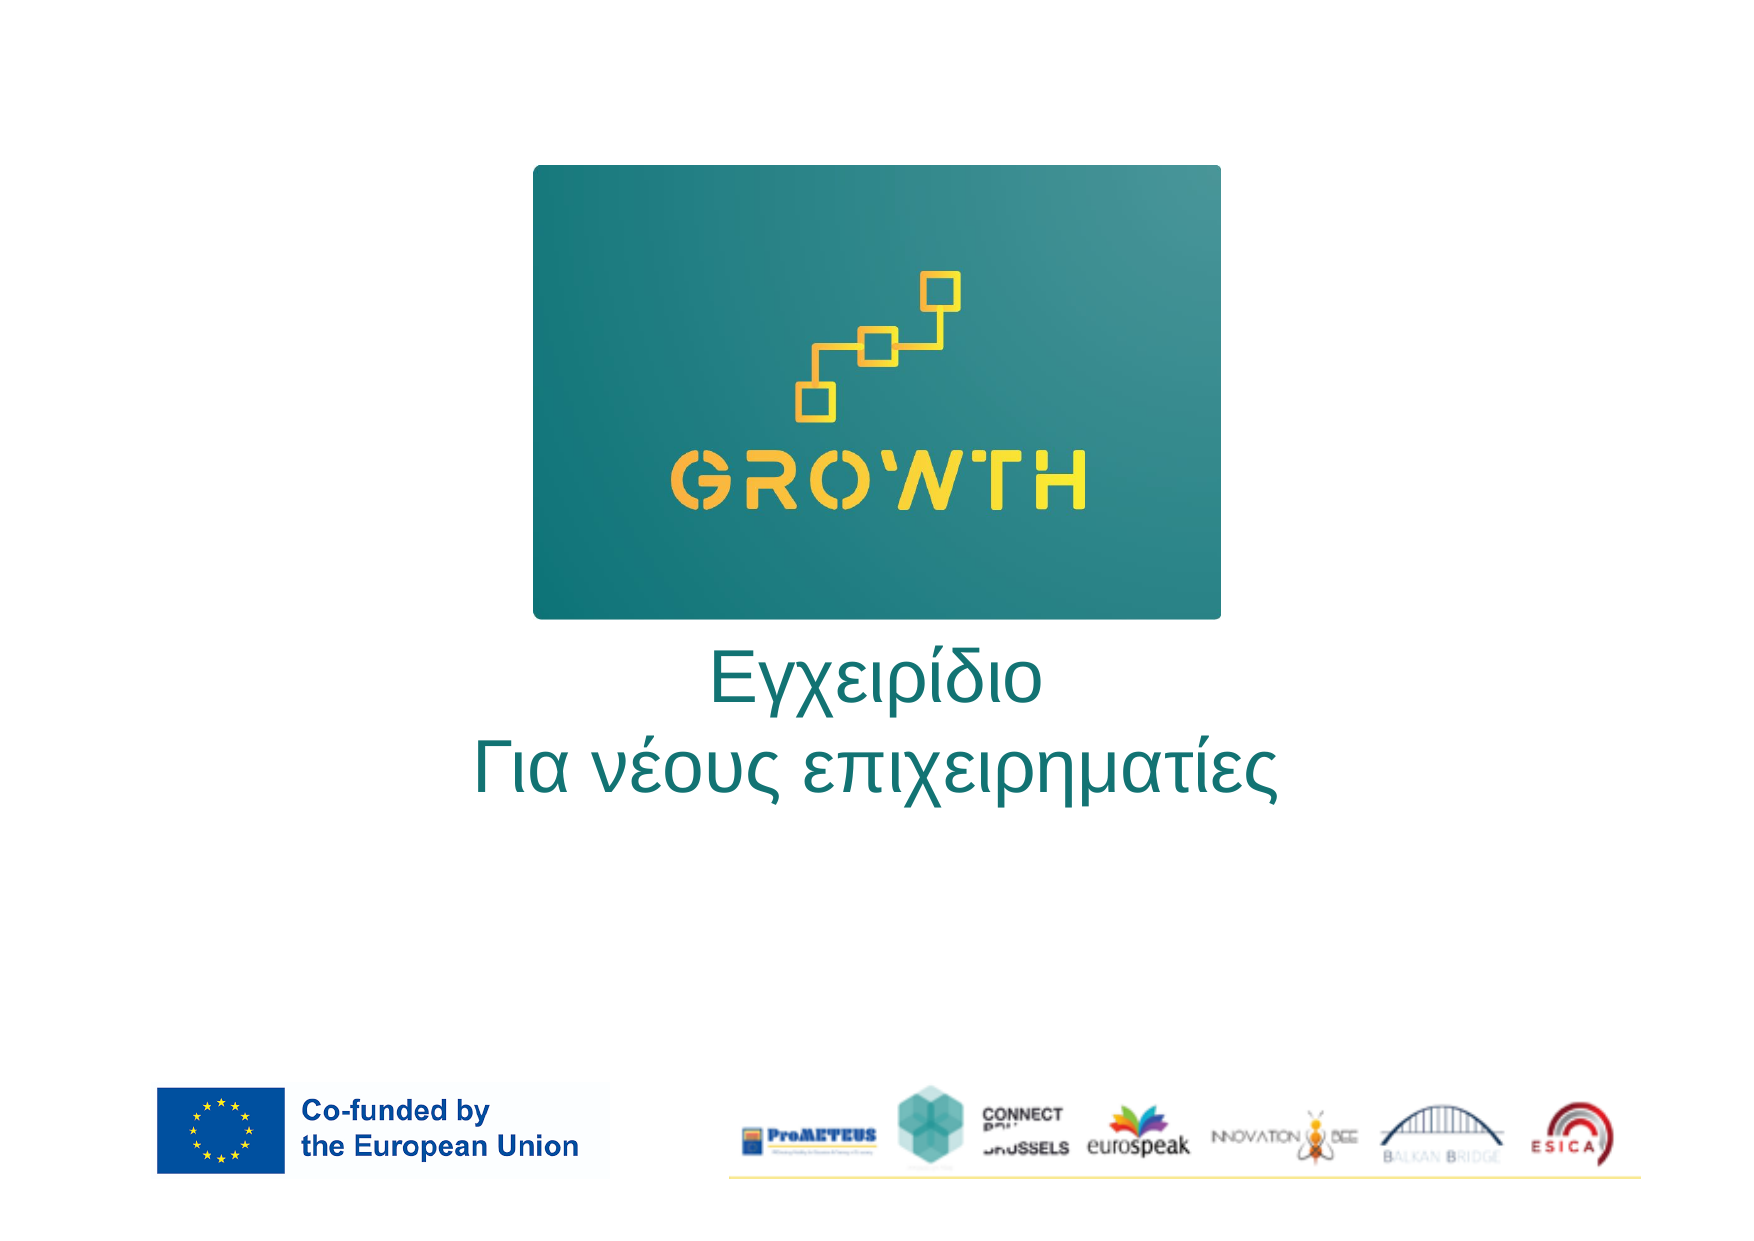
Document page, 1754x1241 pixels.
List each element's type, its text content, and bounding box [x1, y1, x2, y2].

picture [151, 1082, 610, 1179]
picture [729, 1082, 1641, 1179]
picture [532, 165, 1221, 621]
text_box Εγχειρίδιο Για νέους επιχειρηματίες [297, 620, 1457, 815]
